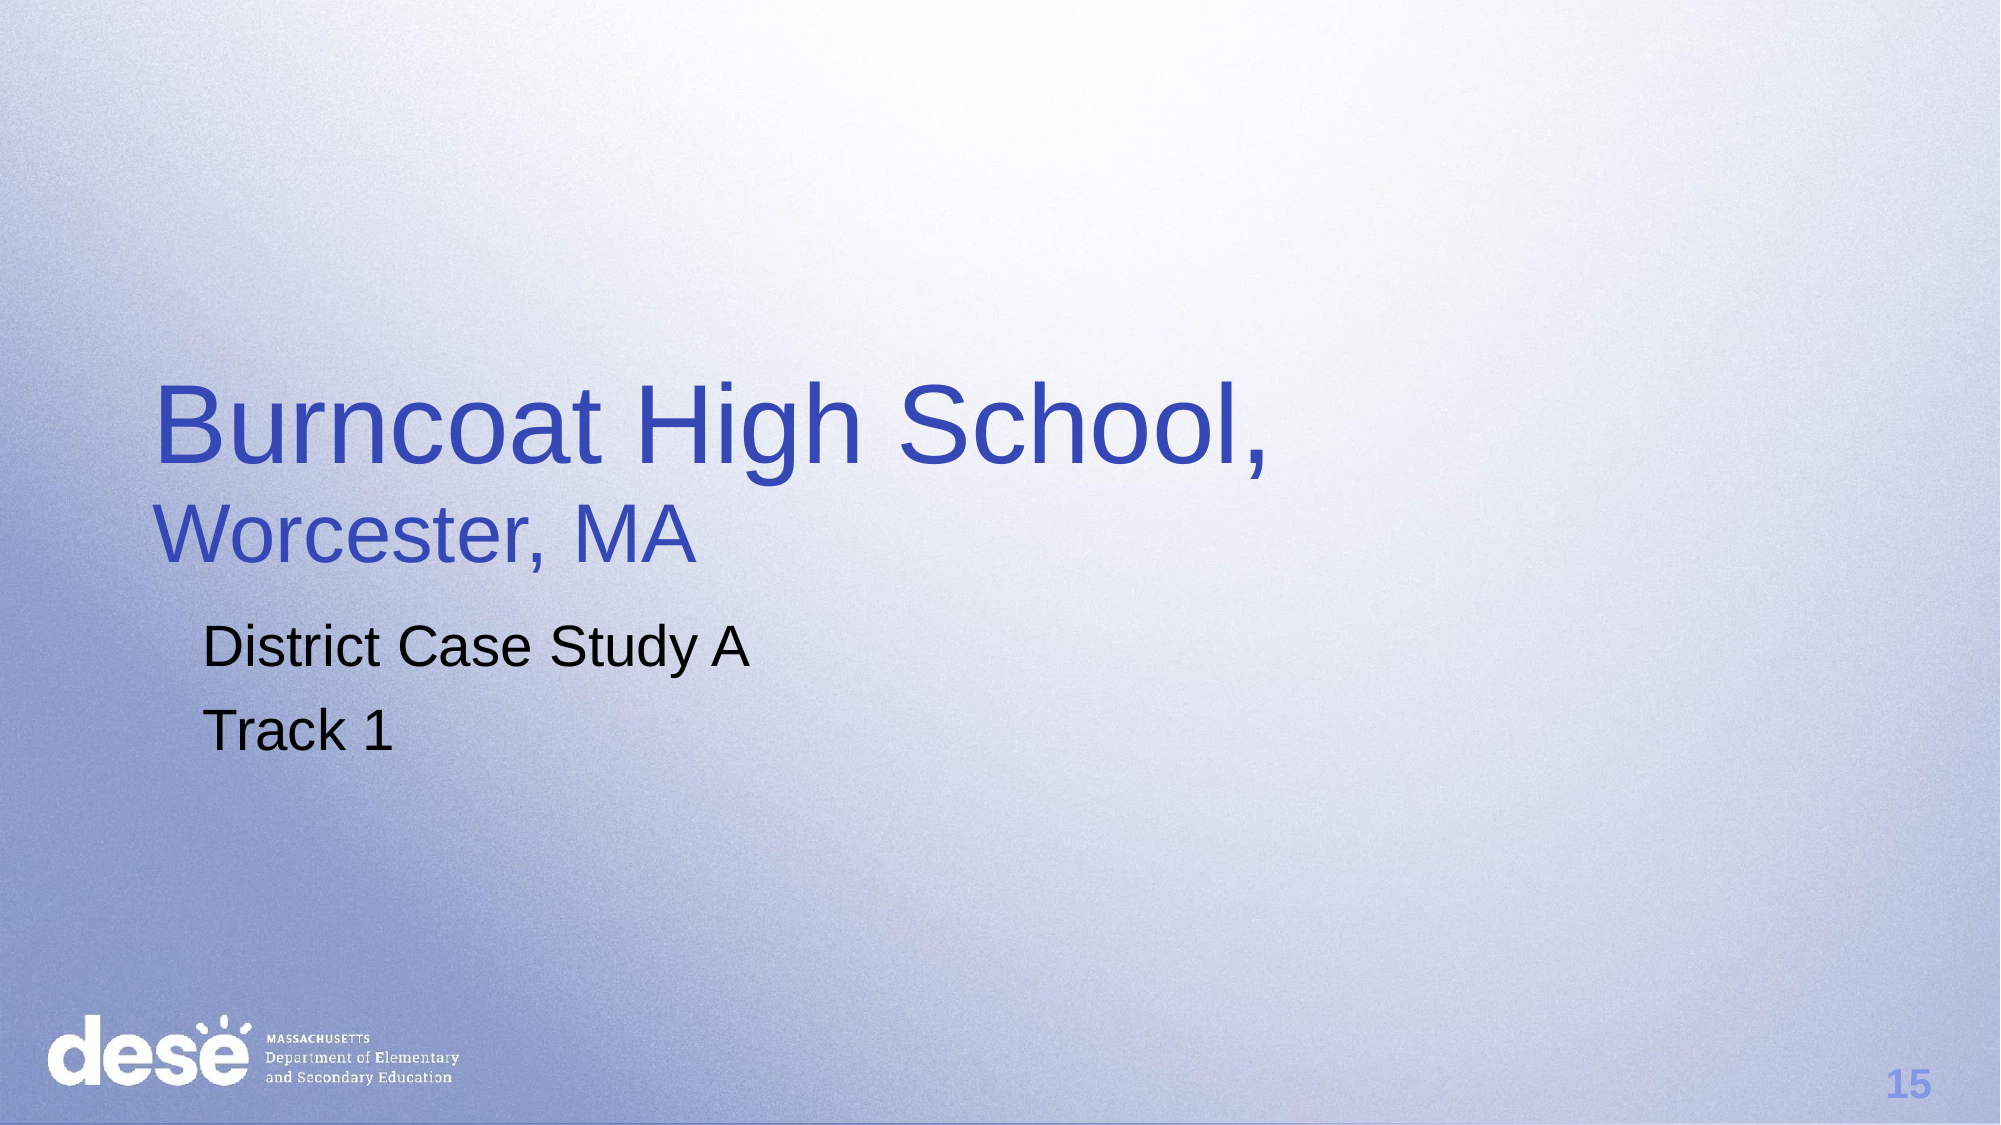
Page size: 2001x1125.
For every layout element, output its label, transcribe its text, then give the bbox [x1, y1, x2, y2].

picture [0, 0, 2000, 1125]
title Burncoat High School, Worcester, MA [137, 119, 1863, 588]
list District Case Study A Track 1 [137, 608, 1863, 856]
